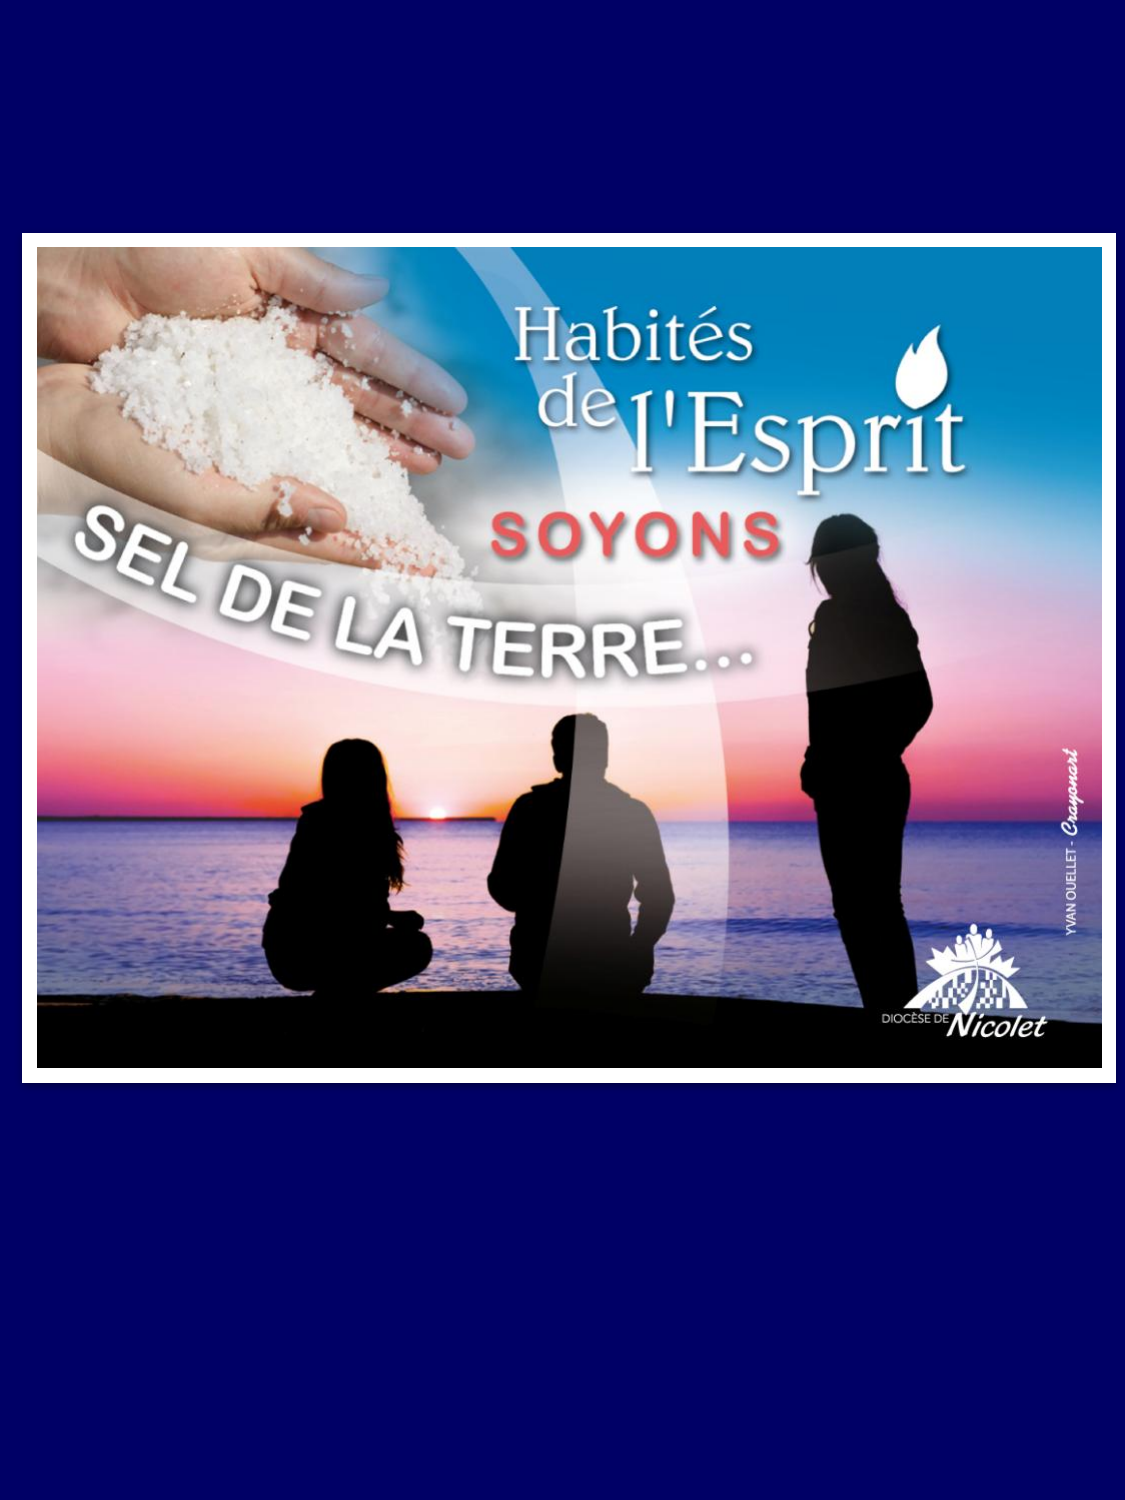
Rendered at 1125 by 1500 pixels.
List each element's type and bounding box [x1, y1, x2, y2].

picture [895, 325, 948, 410]
picture [649, 304, 659, 318]
picture [646, 323, 661, 361]
picture [665, 315, 686, 362]
picture [36, 246, 1102, 1069]
picture [689, 323, 724, 362]
picture [695, 307, 717, 318]
picture [603, 306, 641, 361]
picture [726, 322, 752, 362]
